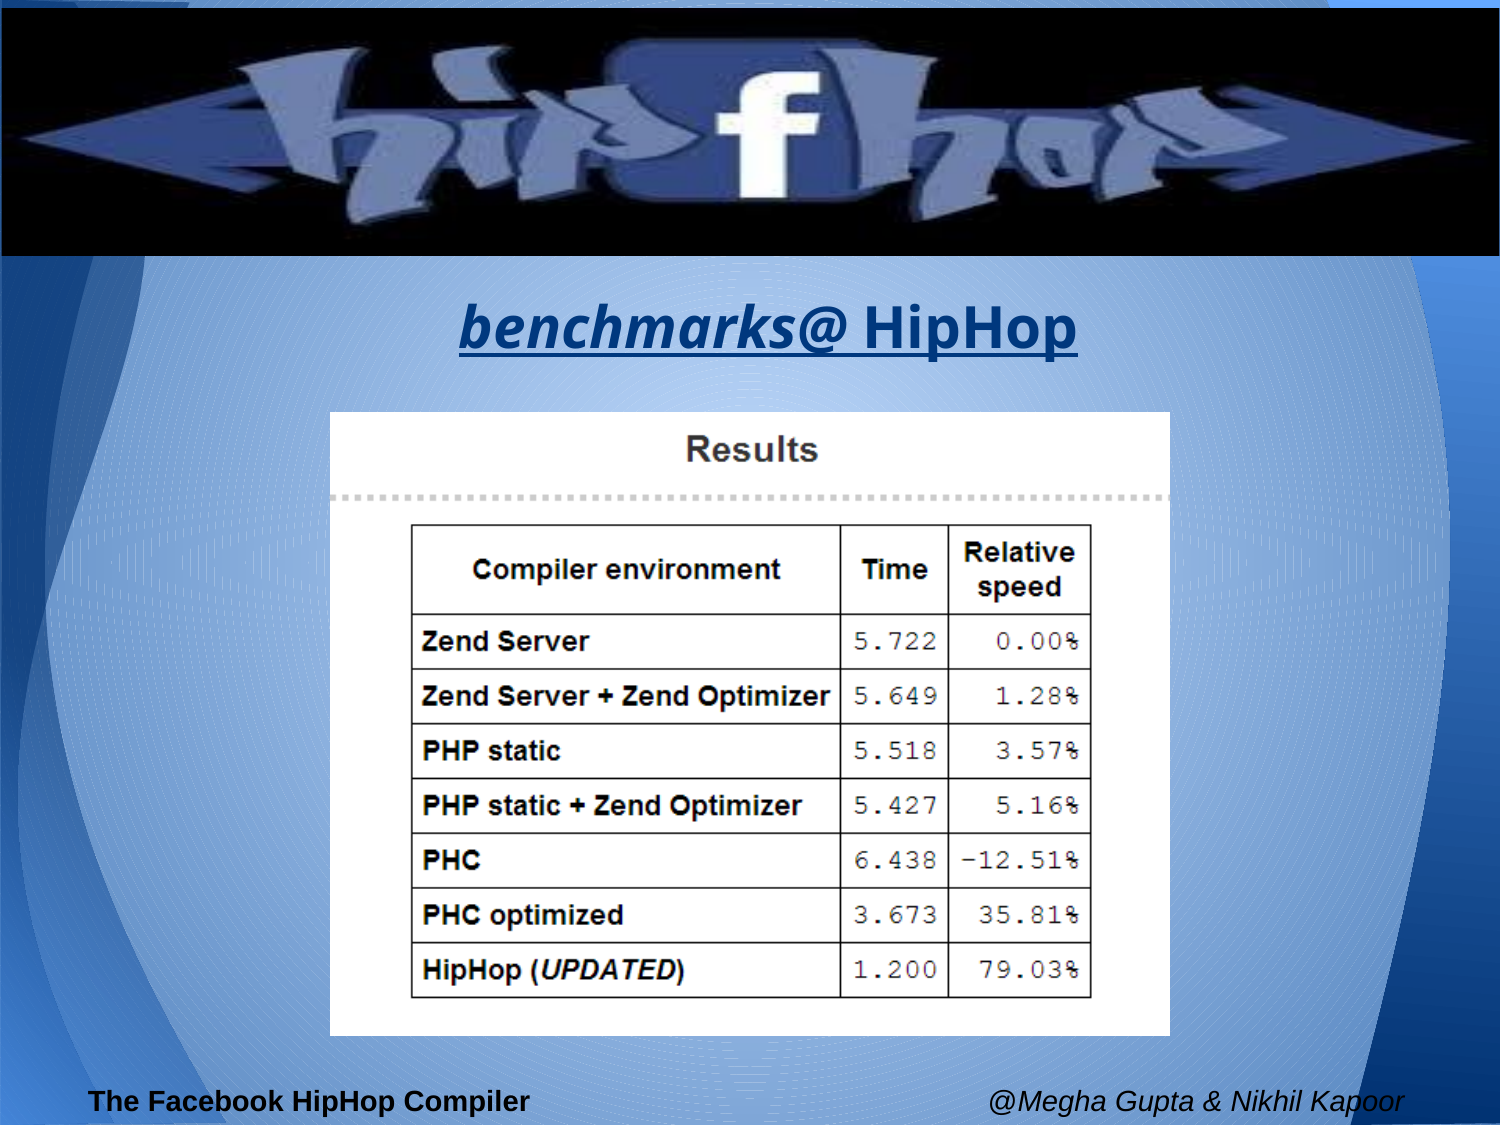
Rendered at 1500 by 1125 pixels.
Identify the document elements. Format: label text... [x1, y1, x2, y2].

list benchmarks@ HipHop [75, 275, 1463, 1069]
text_box [1, 8, 1500, 256]
text_box The Facebook HipHop Compiler @Megha Gupta & Nikhil Kapoor [72, 1067, 1428, 1120]
picture [330, 412, 1170, 1037]
